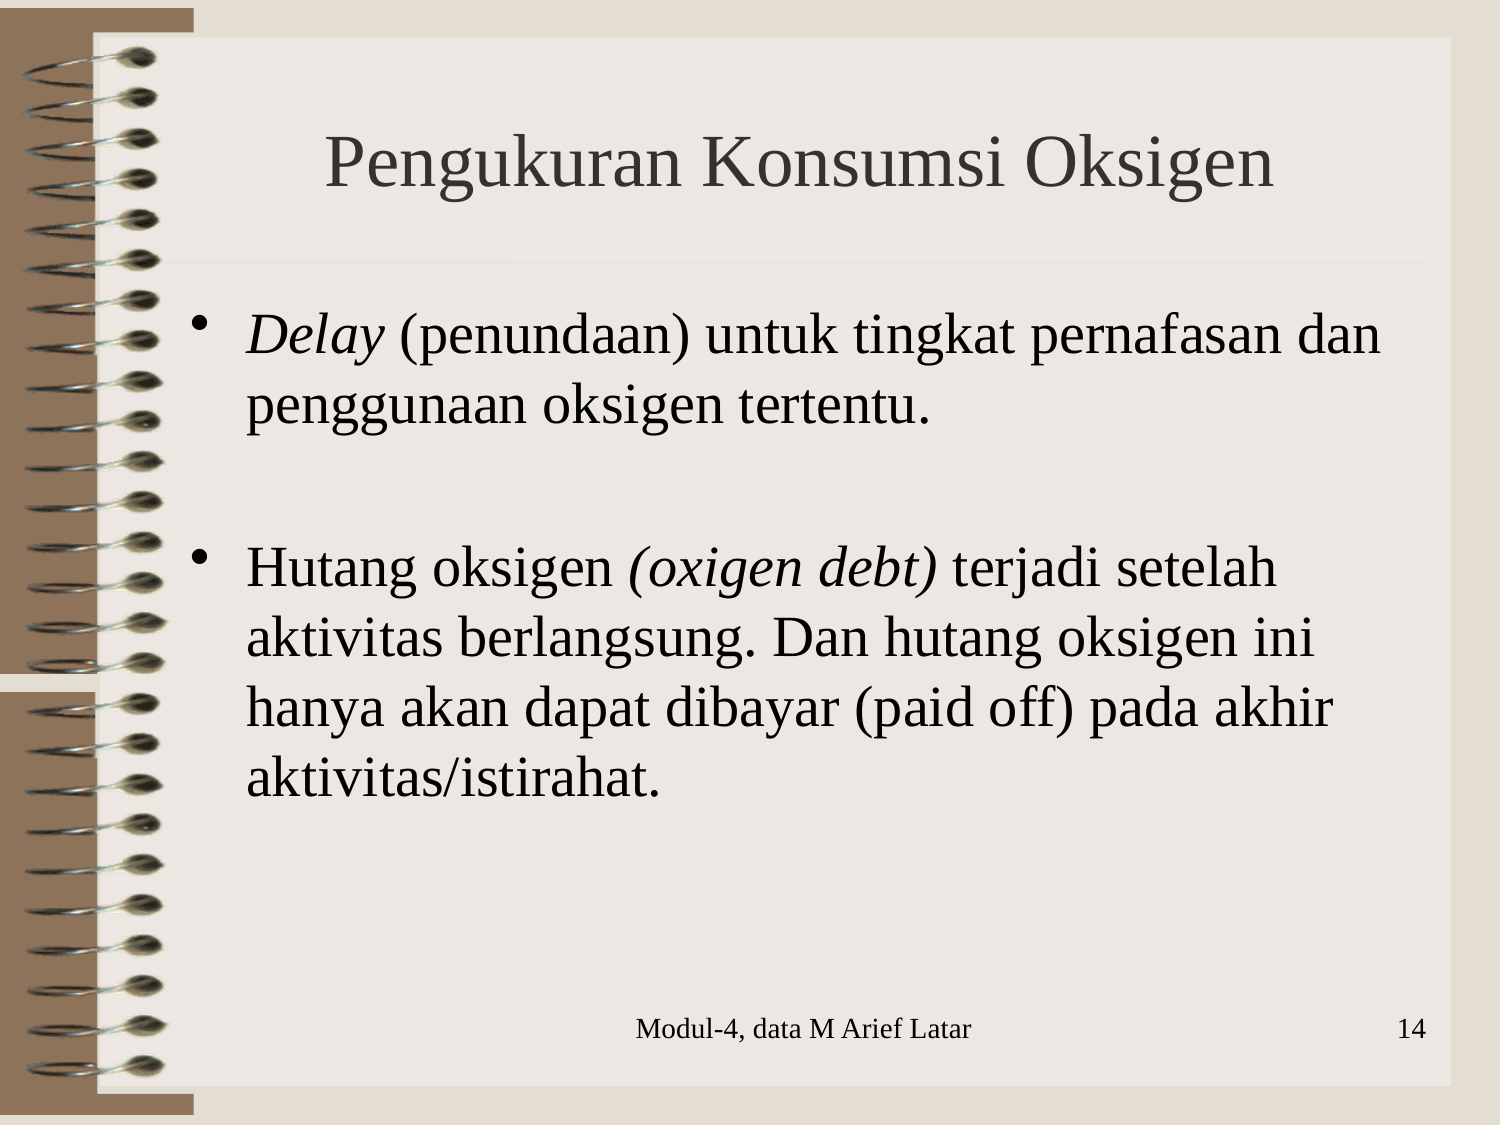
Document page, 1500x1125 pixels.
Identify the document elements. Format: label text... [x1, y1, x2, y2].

list Delay (penundaan) untuk tingkat pernafasan dan penggunaan oksigen tertentu. Hutang oksigen (oxigen debt) terjadi setelah aktivitas berlangsung. Dan hutang oksigen ini hanya akan dapat dibayar (paid off) pada akhir aktivitas/istirahat. [174, 287, 1426, 963]
picture [0, 8, 194, 674]
title Pengukuran Konsumsi Oksigen [174, 62, 1426, 251]
picture [0, 692, 194, 1115]
slide_number 14 [1128, 1001, 1442, 1078]
footer Modul-4, data M Arief Latar [566, 1001, 1042, 1078]
